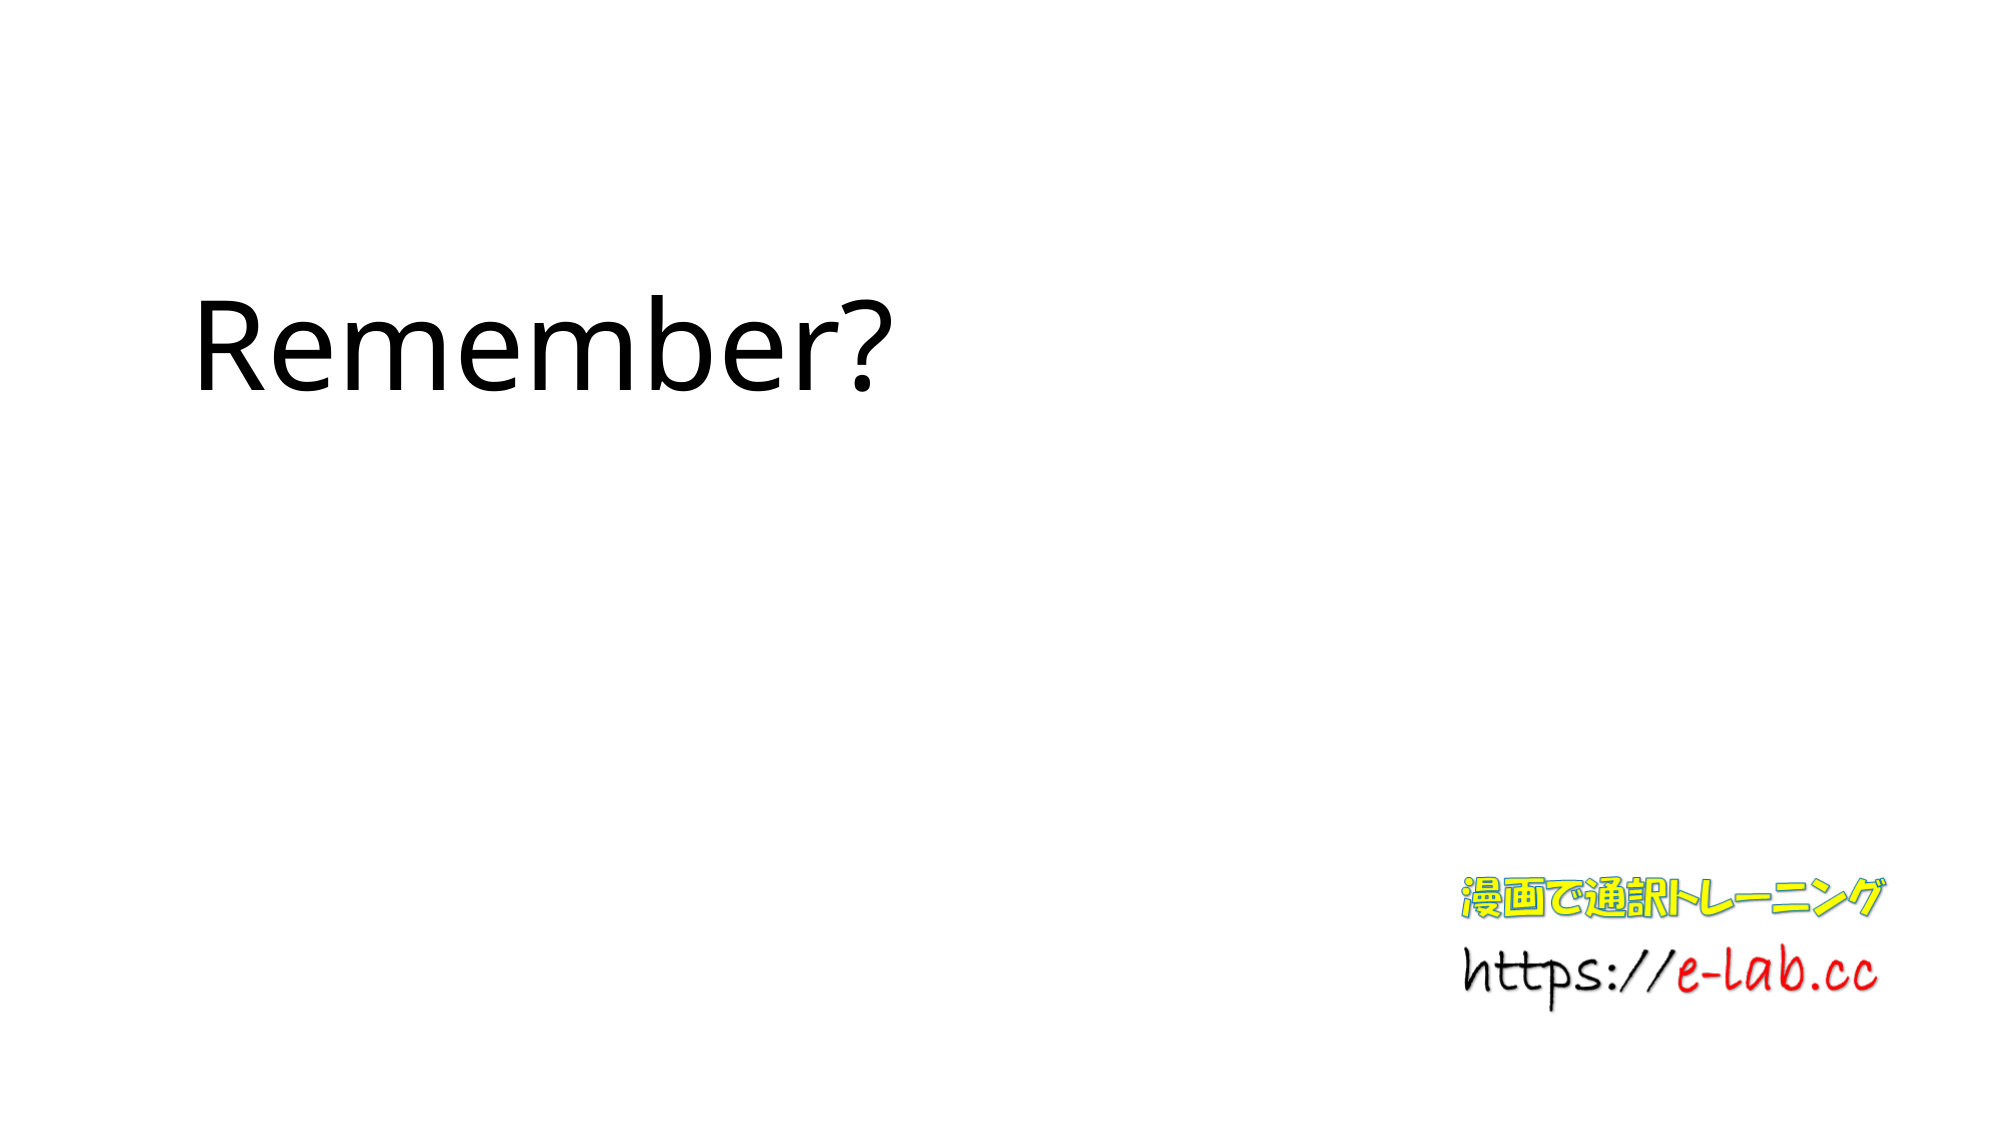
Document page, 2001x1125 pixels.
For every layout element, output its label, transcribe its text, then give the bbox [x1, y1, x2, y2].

picture [1417, 861, 1924, 1061]
title Remember? [174, 193, 1949, 423]
